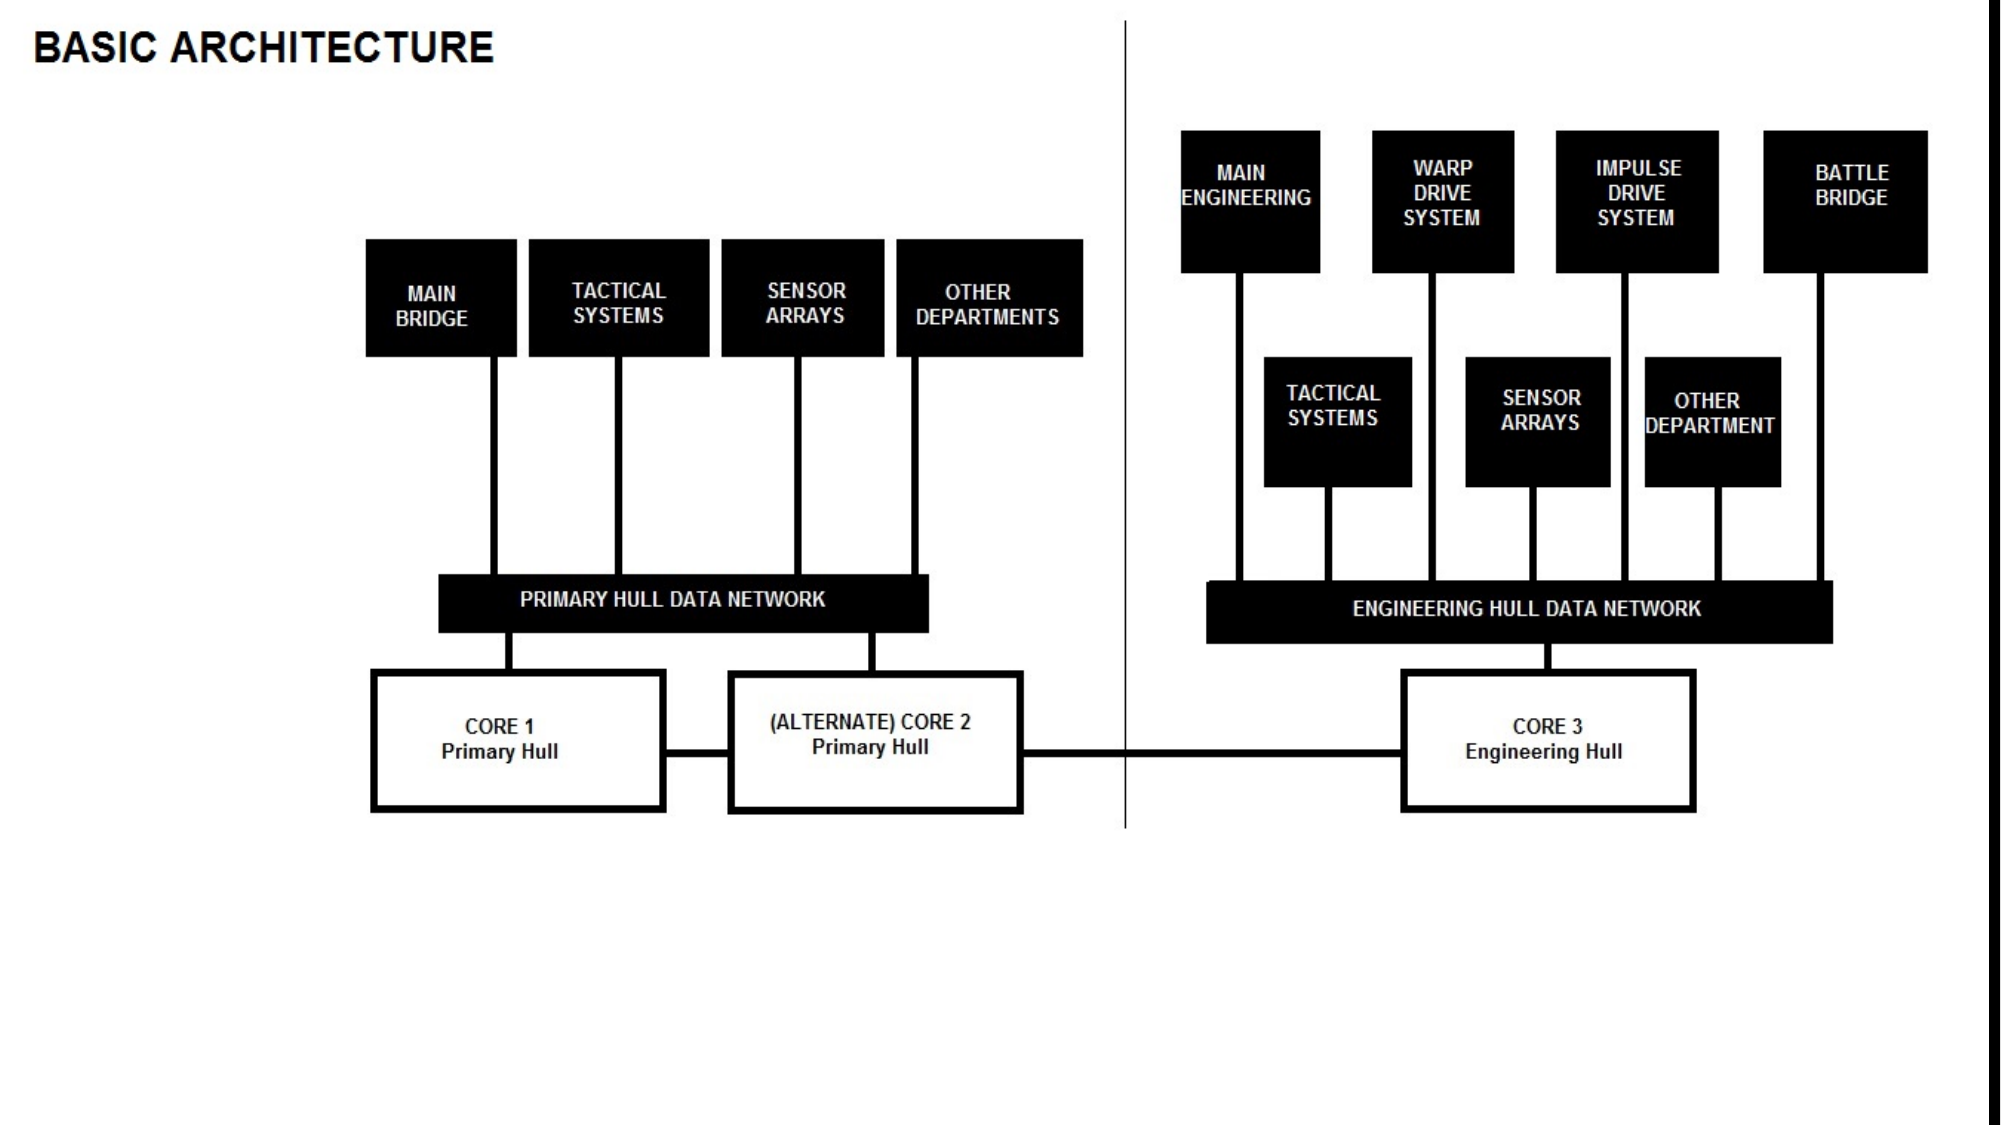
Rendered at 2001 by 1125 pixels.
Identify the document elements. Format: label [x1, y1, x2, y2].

picture [1989, 0, 2001, 1125]
list [0, 0, 1989, 1125]
